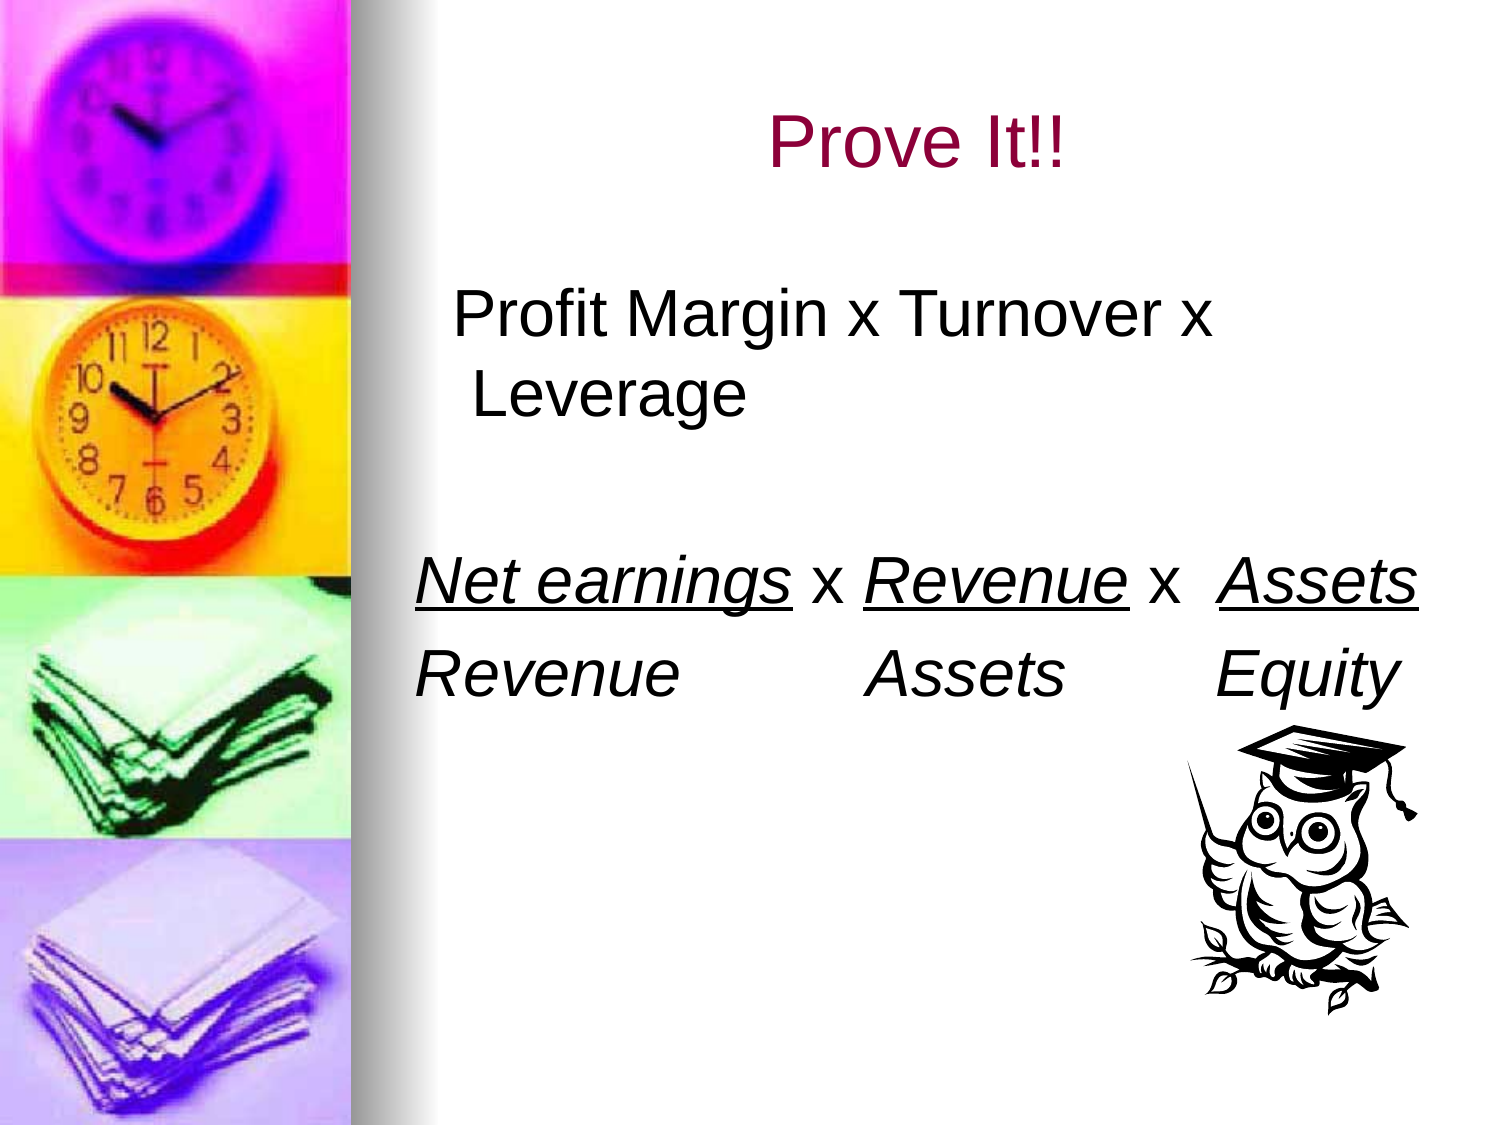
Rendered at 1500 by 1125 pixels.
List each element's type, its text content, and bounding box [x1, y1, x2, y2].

picture [1187, 724, 1418, 1016]
list Profit Margin x Turnover x Leverage Net earnings x Revenue x Assets Revenue Assets Equity [399, 262, 1451, 1001]
picture [0, 0, 351, 1125]
title Prove It!! [399, 37, 1451, 238]
